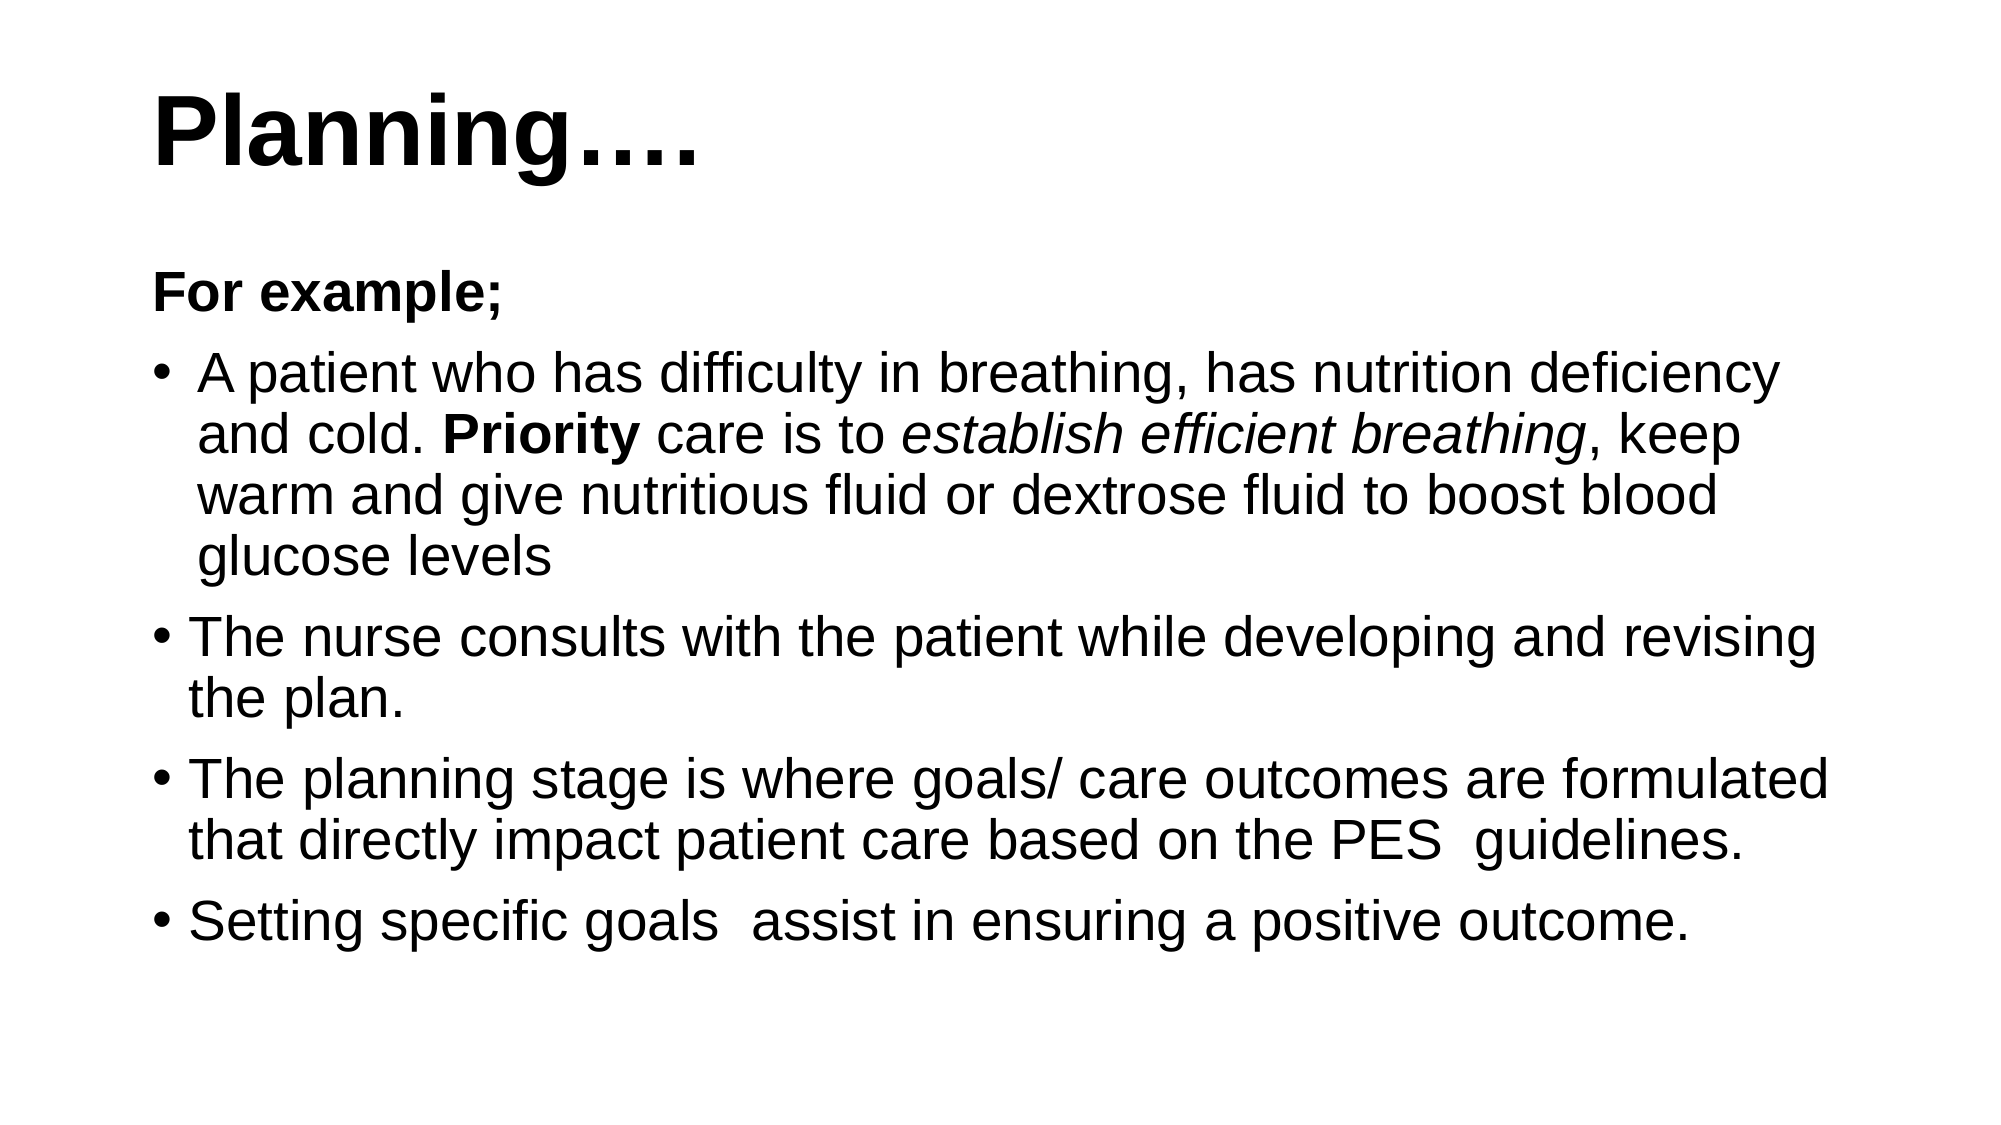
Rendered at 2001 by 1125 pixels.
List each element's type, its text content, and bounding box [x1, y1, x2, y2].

list For example; A patient who has difficulty in breathing, has nutrition deficiency and cold. Priority care is to establish efficient breathing, keep warm and give nutritious fluid or dextrose fluid to boost blood glucose levels The nurse consults with the patient while developing and revising the plan. The planning stage is where goals/ care outcomes are formulated that directly impact patient care based on the PES guidelines. Setting specific goals assist in ensuring a positive outcome. [137, 254, 1863, 1014]
title Planning…. [137, 45, 1863, 222]
